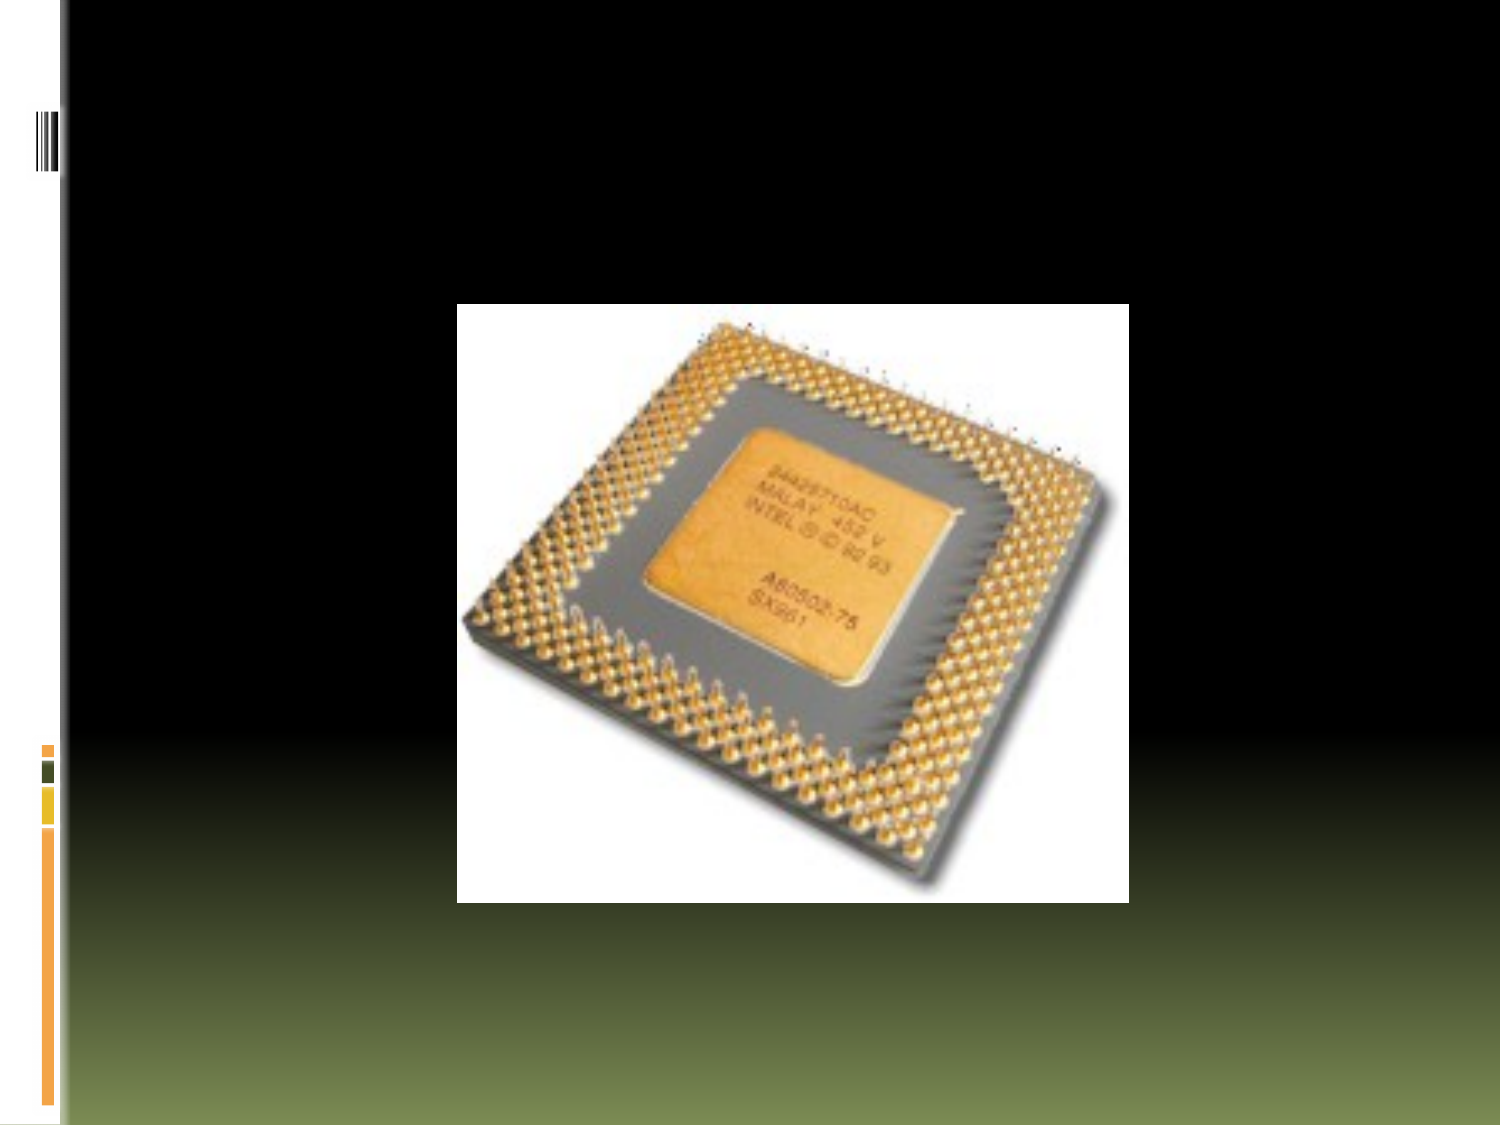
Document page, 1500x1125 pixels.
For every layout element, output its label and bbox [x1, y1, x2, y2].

list [456, 304, 1129, 903]
